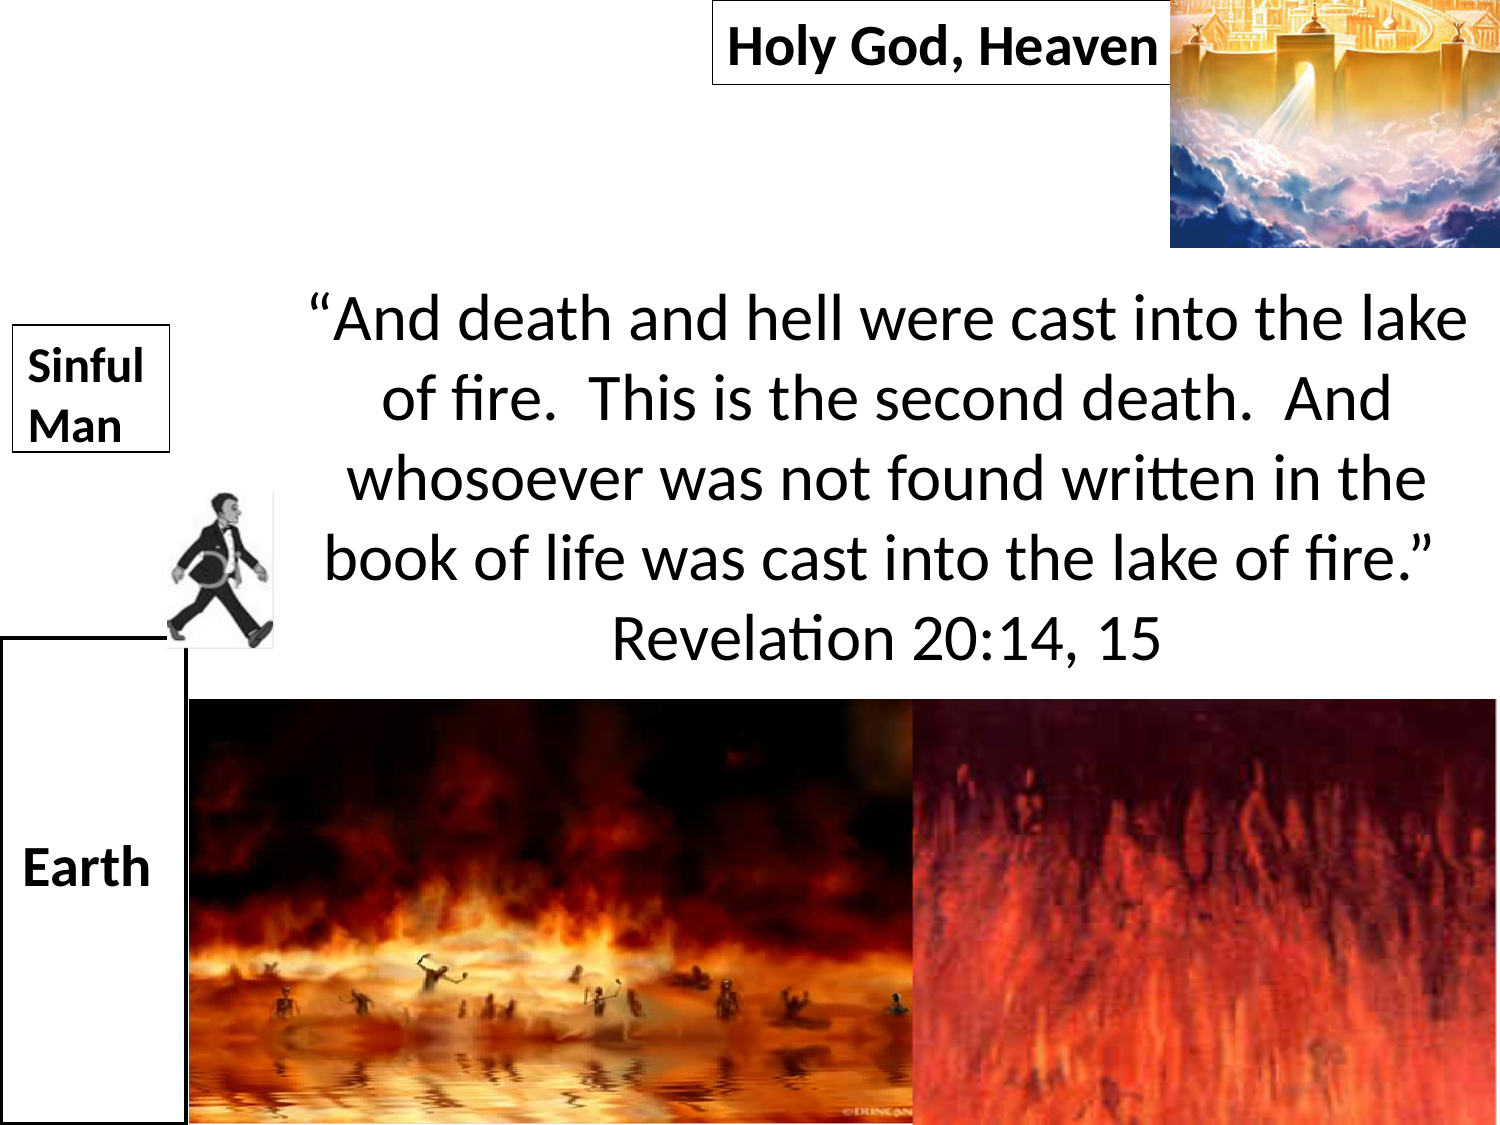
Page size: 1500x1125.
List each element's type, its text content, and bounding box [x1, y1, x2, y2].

text_box Sinful Man [12, 324, 170, 452]
picture [1169, 0, 1500, 249]
picture [166, 491, 276, 651]
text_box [189, 699, 1500, 1125]
text_box Earth [0, 637, 186, 1124]
text_box Holy God, Heaven [712, 0, 1167, 85]
title “And death and hell were cast into the lake of fire. This is the second death. And whosoever was not found written in the book of life was cast into the lake of fire.” Revelation 20:14, 15 [275, 247, 1500, 699]
